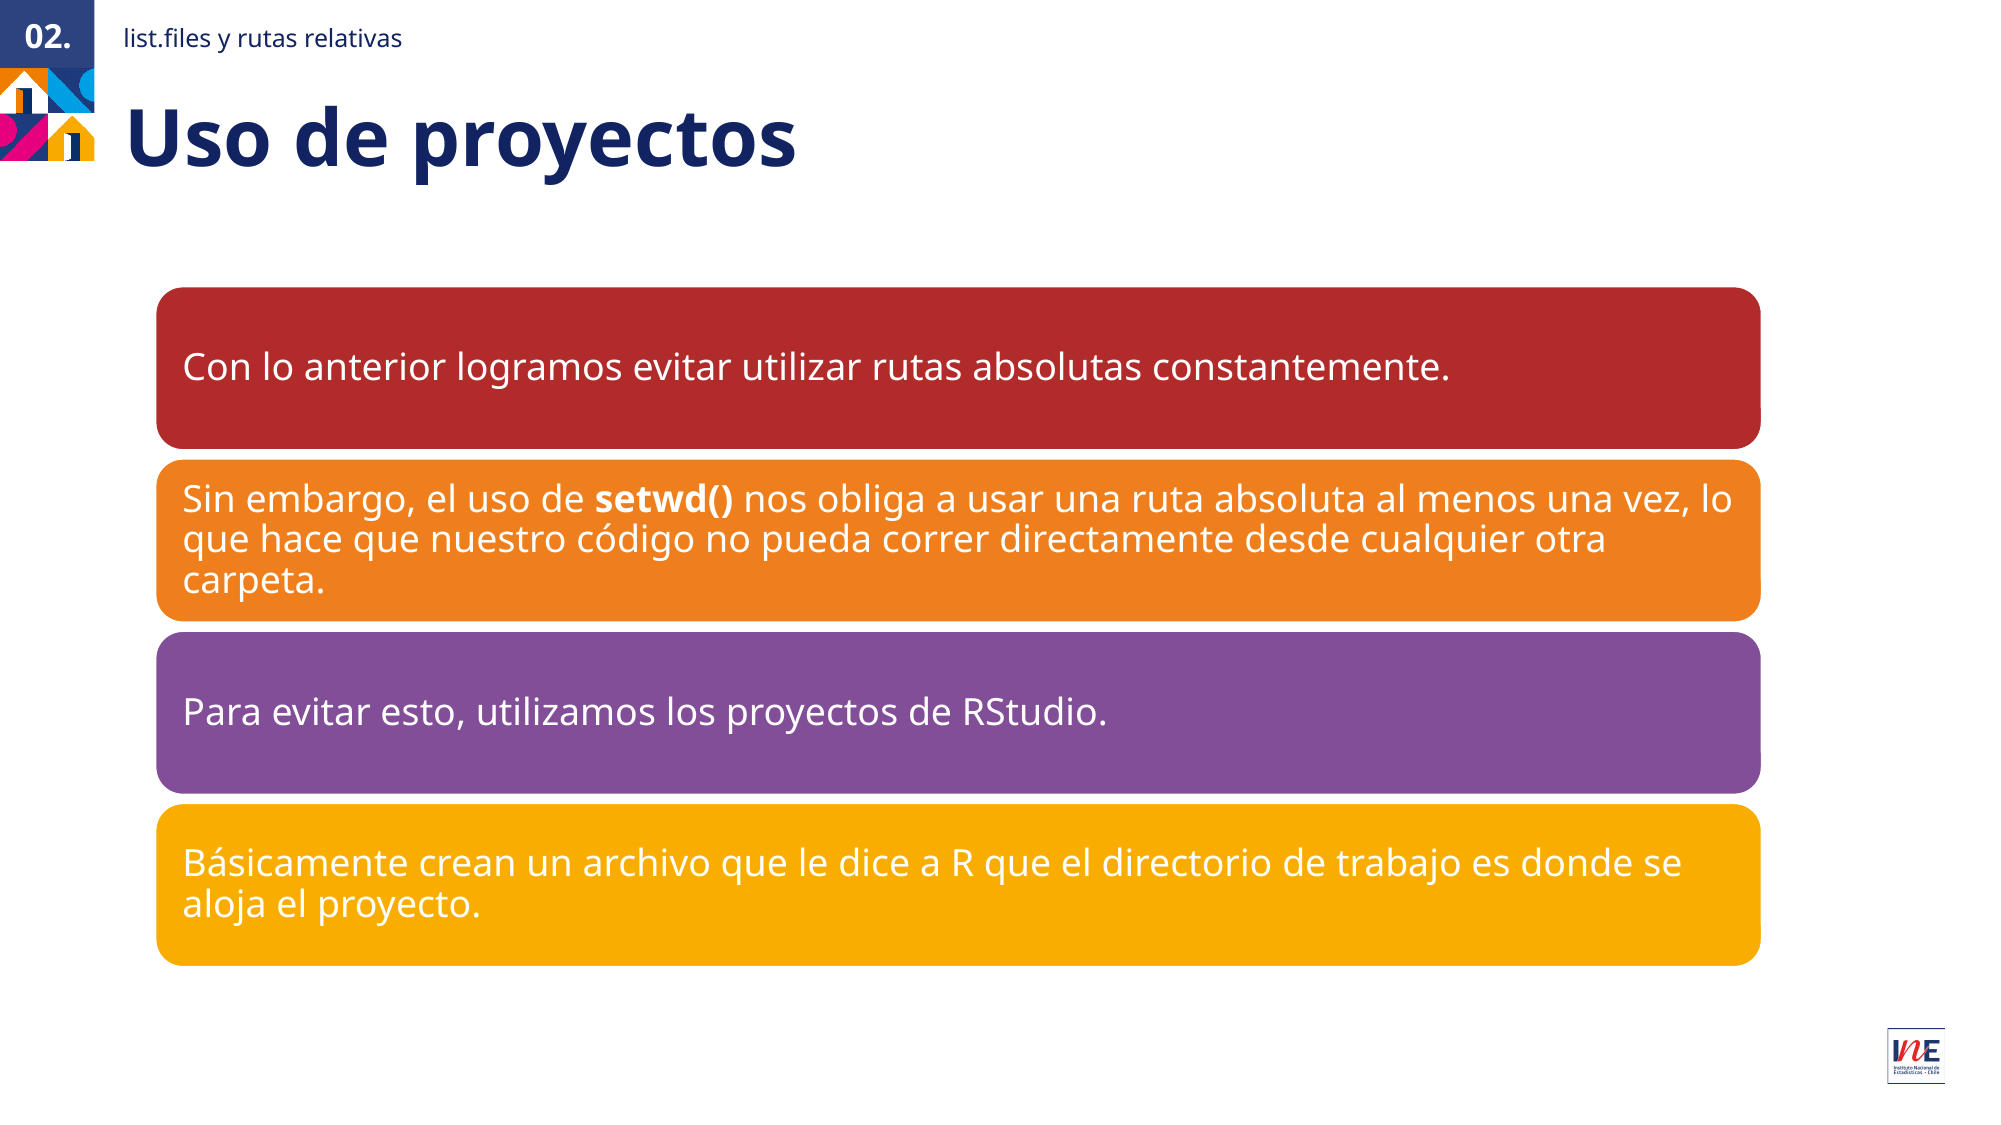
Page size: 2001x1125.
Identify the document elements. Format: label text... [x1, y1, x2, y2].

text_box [155, 281, 1762, 973]
text_box list.files y rutas relativas [123, 0, 1910, 81]
list Uso de proyectos [124, 79, 1911, 211]
text_box 02. [0, 9, 96, 66]
picture [0, 68, 94, 161]
